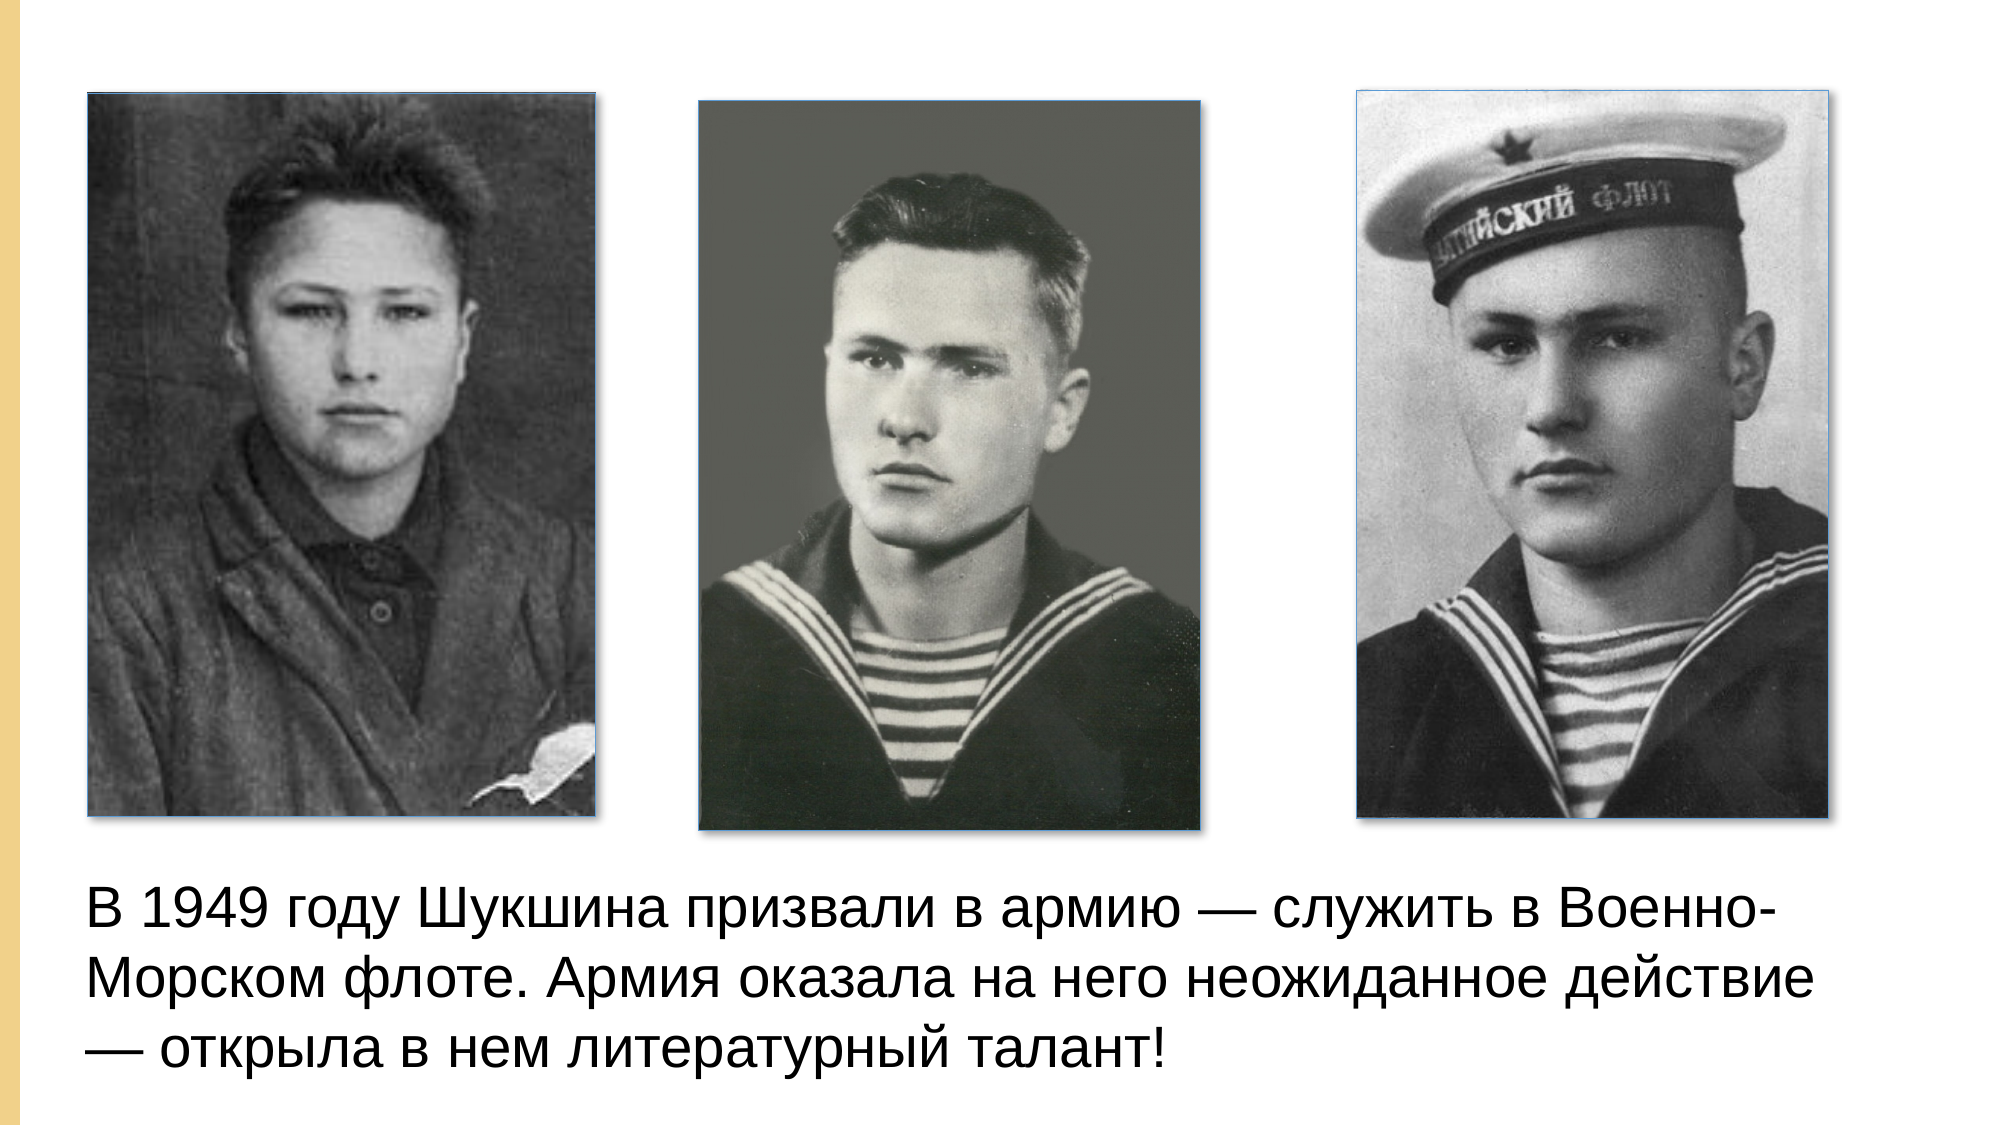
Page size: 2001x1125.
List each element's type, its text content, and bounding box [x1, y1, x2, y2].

picture [698, 100, 1201, 831]
picture [87, 92, 596, 817]
picture [1356, 89, 1829, 819]
text_box В 1949 году Шукшина призвали в армию — служить в Военно-Морском флоте. Армия оказала на него неожиданное действие — открыла в нем литературный талант! [70, 861, 1897, 1087]
